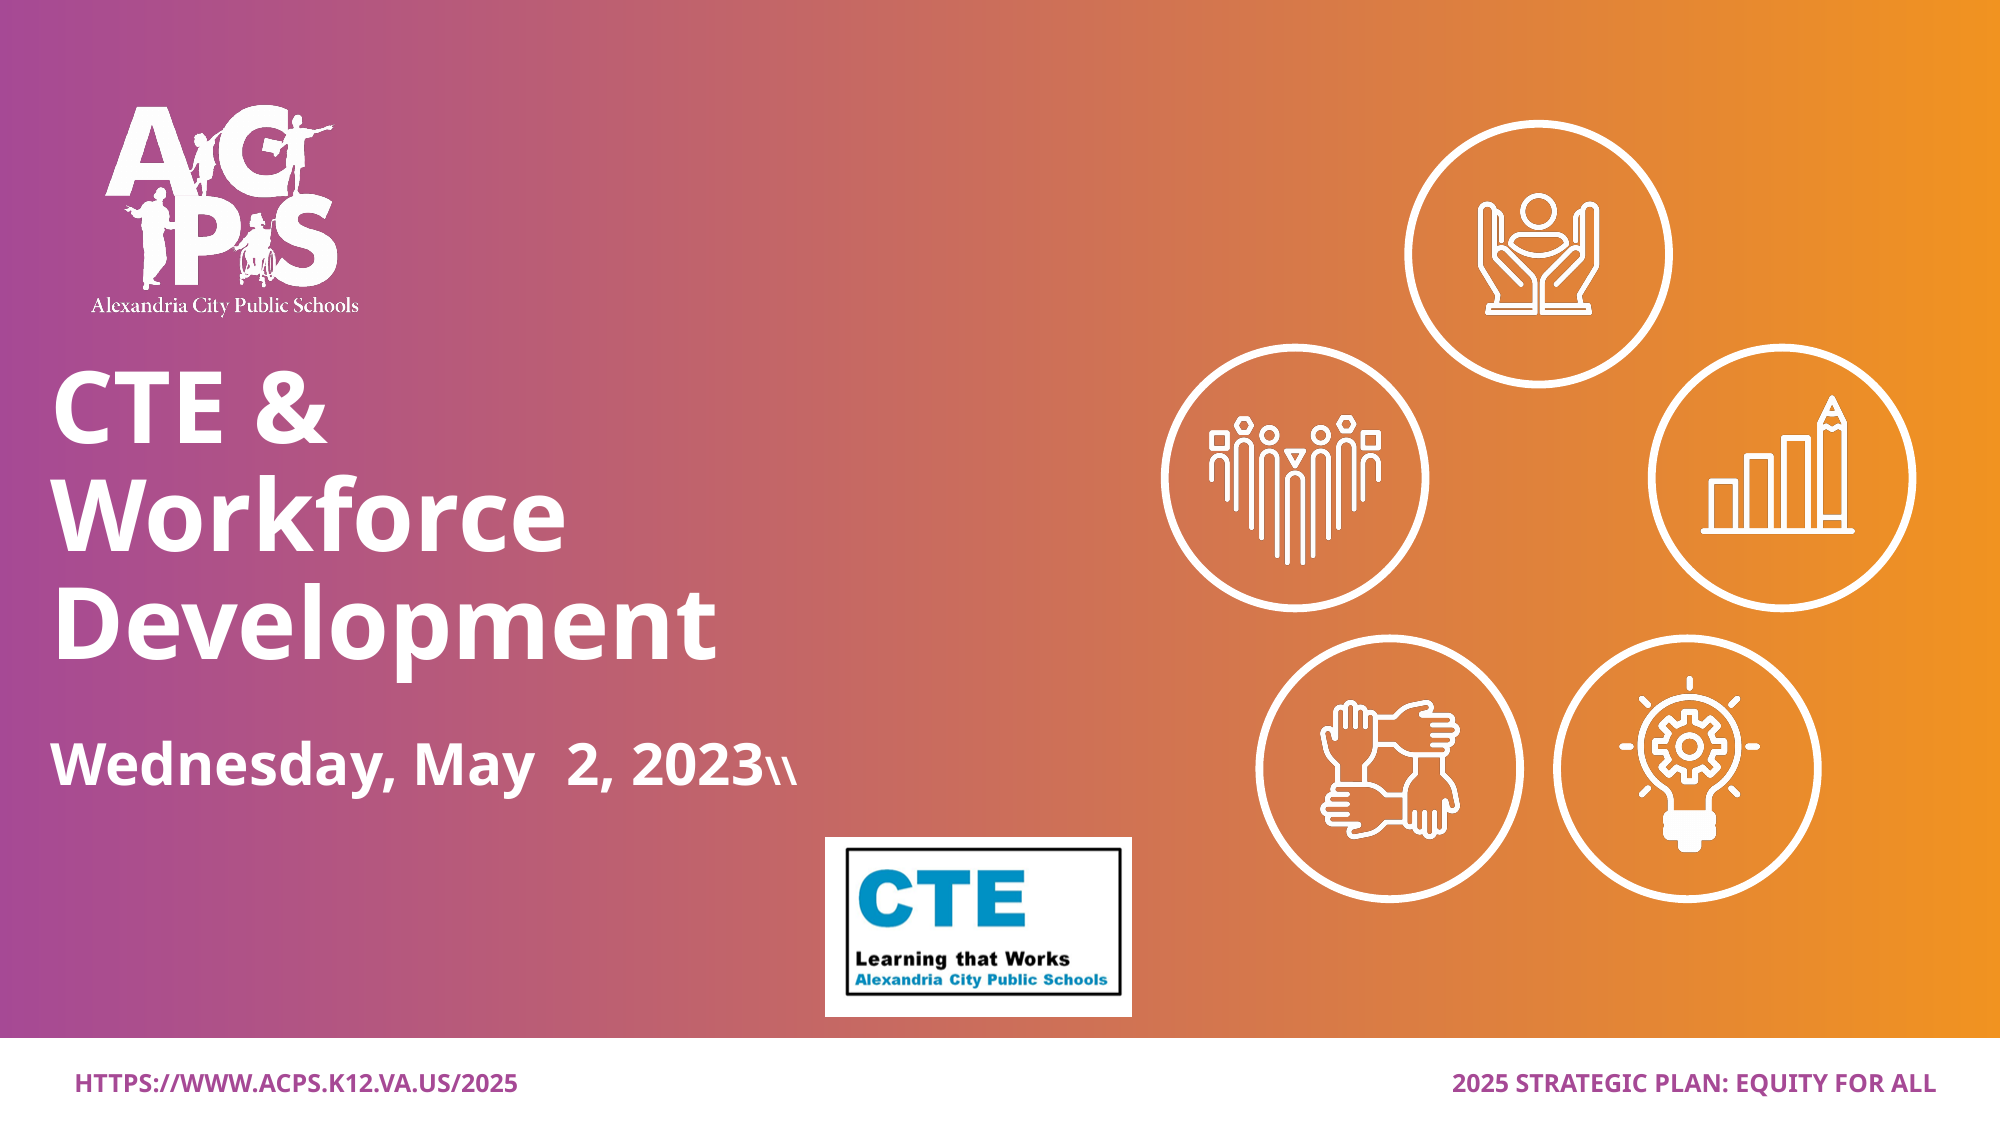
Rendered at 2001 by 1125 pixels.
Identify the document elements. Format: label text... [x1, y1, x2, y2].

picture [68, 82, 381, 340]
picture [1264, 648, 1516, 891]
title CTE & Workforce Development Wednesday, May 2, 2023\\ [50, 350, 1225, 470]
picture [1169, 368, 1421, 612]
text_box [337, 24, 1683, 145]
picture [1551, 630, 1828, 898]
picture [824, 837, 1133, 1017]
picture [1424, 145, 1855, 565]
